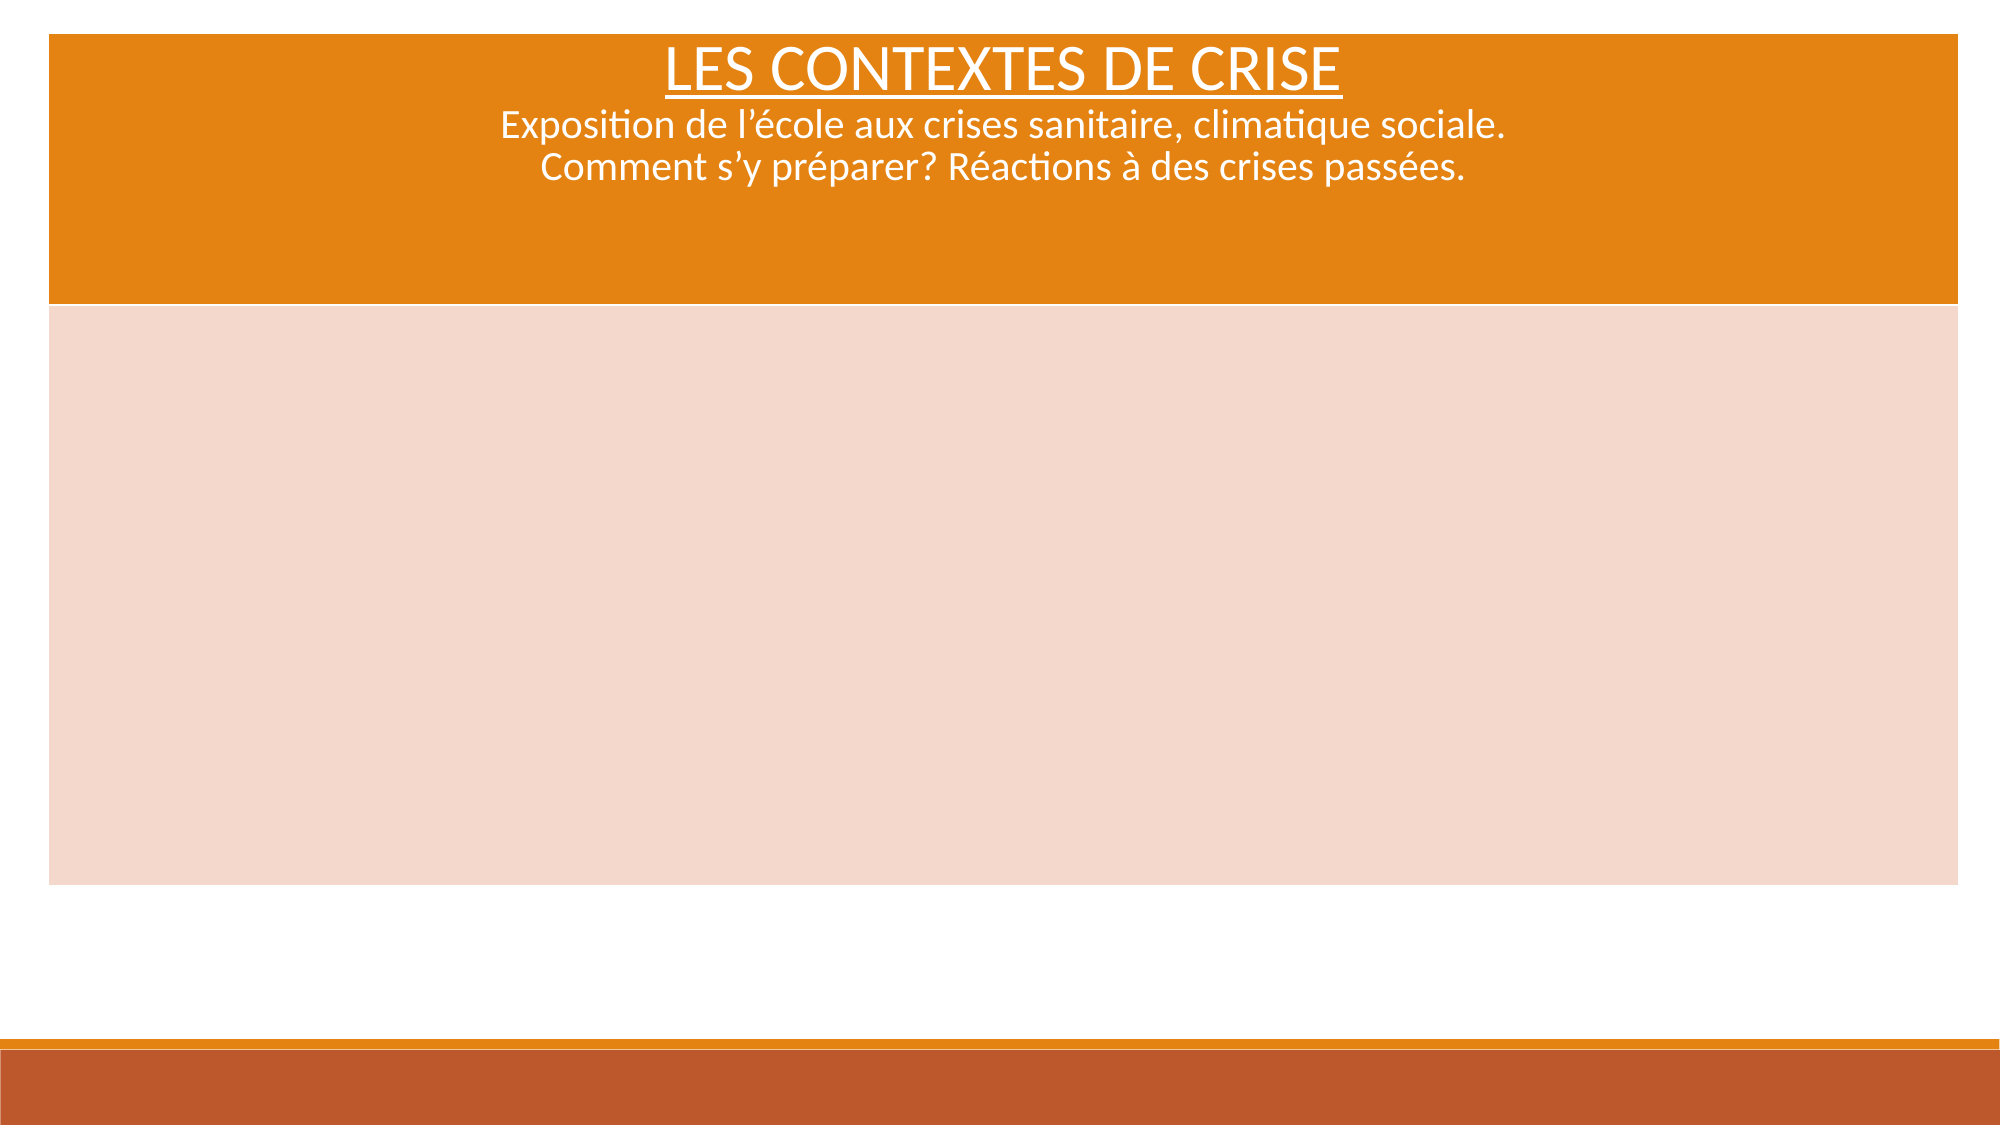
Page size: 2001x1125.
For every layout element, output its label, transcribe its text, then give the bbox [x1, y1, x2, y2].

table_header LES CONTEXTES DE CRISE Exposition de l’école aux crises sanitaire, climatique sociale. Comment s’y préparer? Réactions à des crises passées. [49, 34, 1958, 304]
table_cell [49, 306, 1958, 885]
